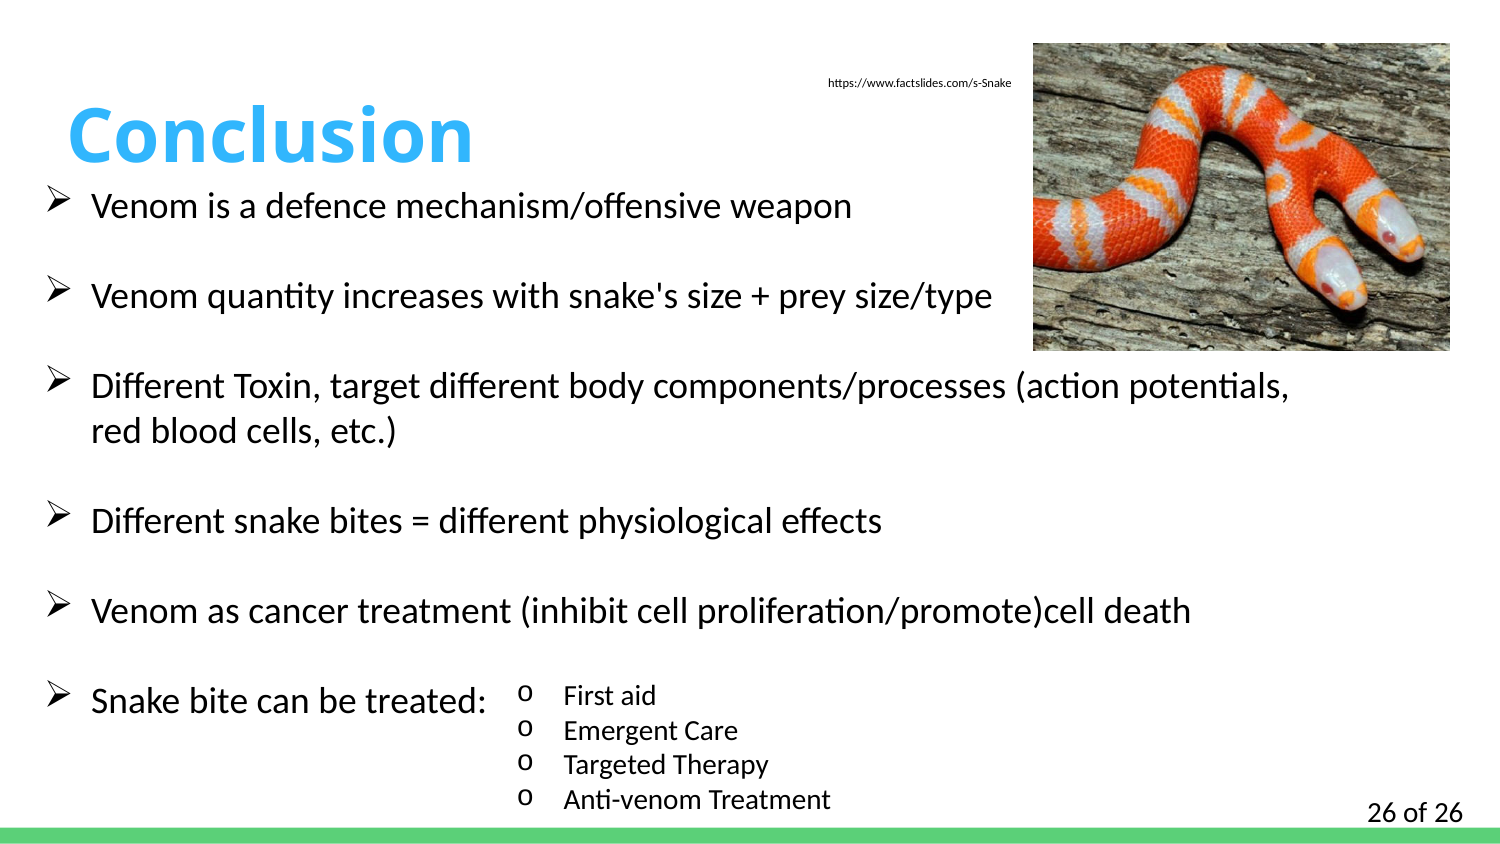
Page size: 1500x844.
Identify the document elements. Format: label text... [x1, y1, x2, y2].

text_box 26 of 26 [1352, 786, 1497, 837]
title Conclusion [51, 72, 1028, 173]
text_box https://www.factslides.com/s-Snake [813, 67, 1027, 98]
picture [1033, 43, 1450, 351]
text_box First aid Emergent Care Targeted Therapy Anti-venom Treatment [501, 668, 1010, 823]
text_box Venom is a defence mechanism/offensive weapon Venom quantity increases with snake's size + prey size/type Different Toxin, target different body components/processes (action potentials, red blood cells, etc.) Different snake bites = different physiological effects Venom as cancer treatment (inhibit cell proliferation/promote)cell death Snake bite can be treated: [29, 173, 1353, 729]
